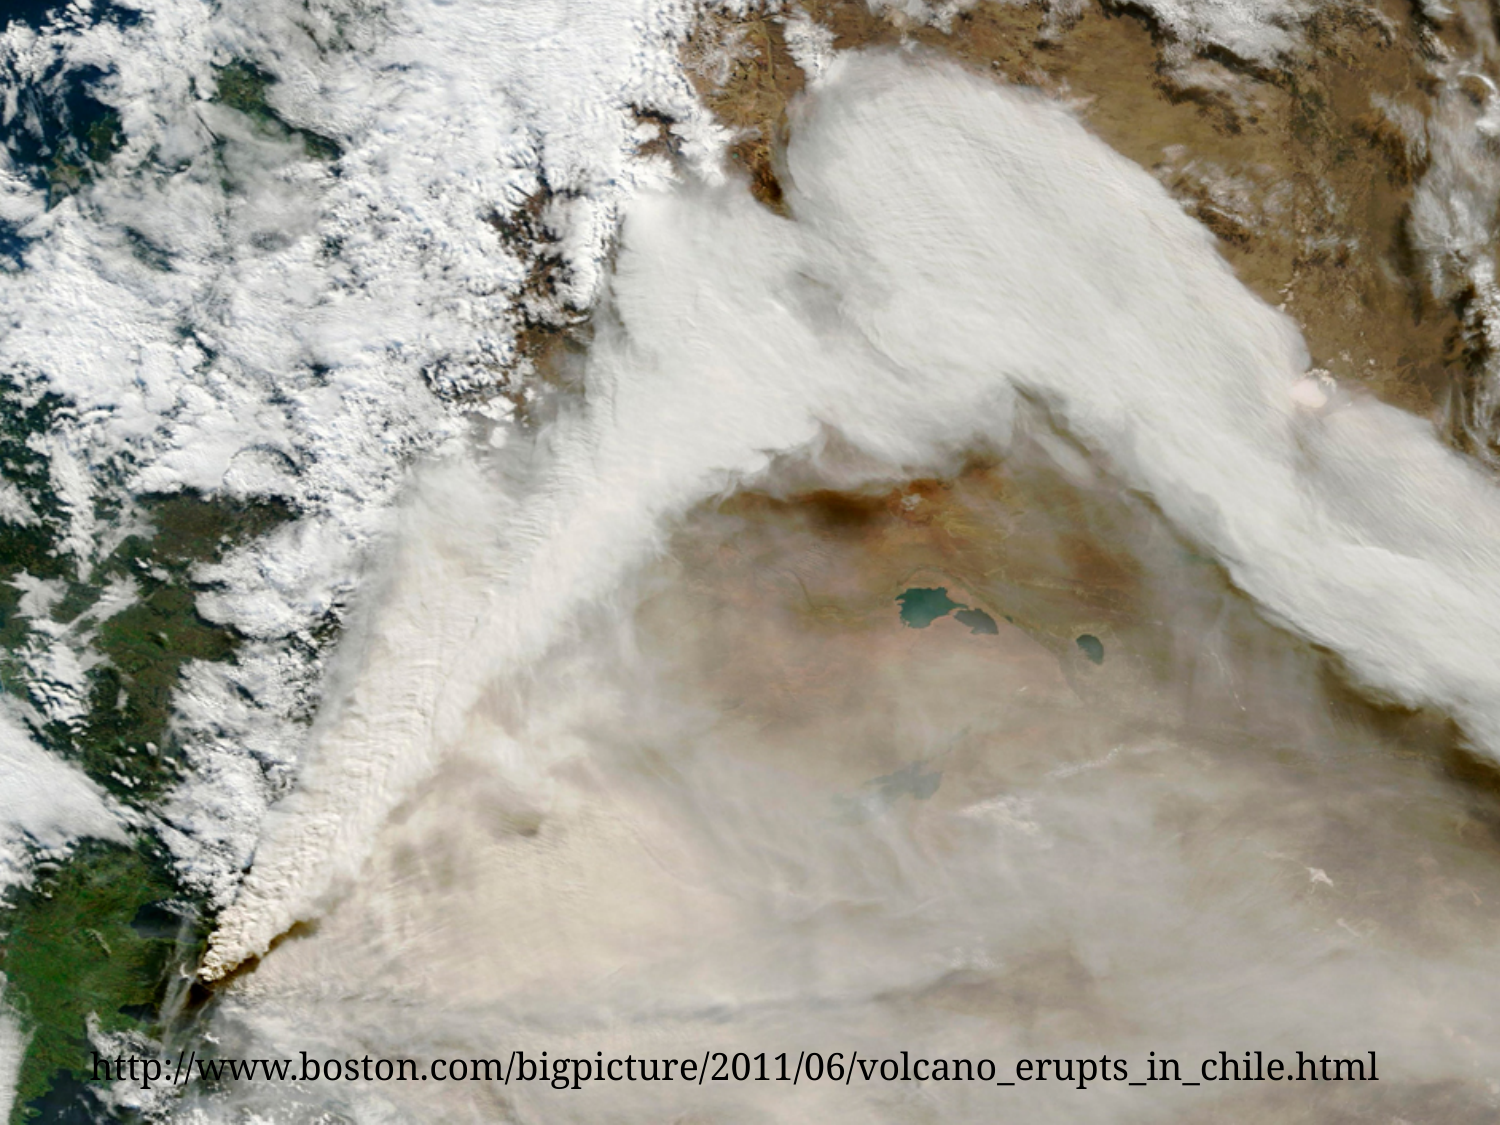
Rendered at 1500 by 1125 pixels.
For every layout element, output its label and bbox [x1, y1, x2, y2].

list [0, 0, 1500, 1125]
